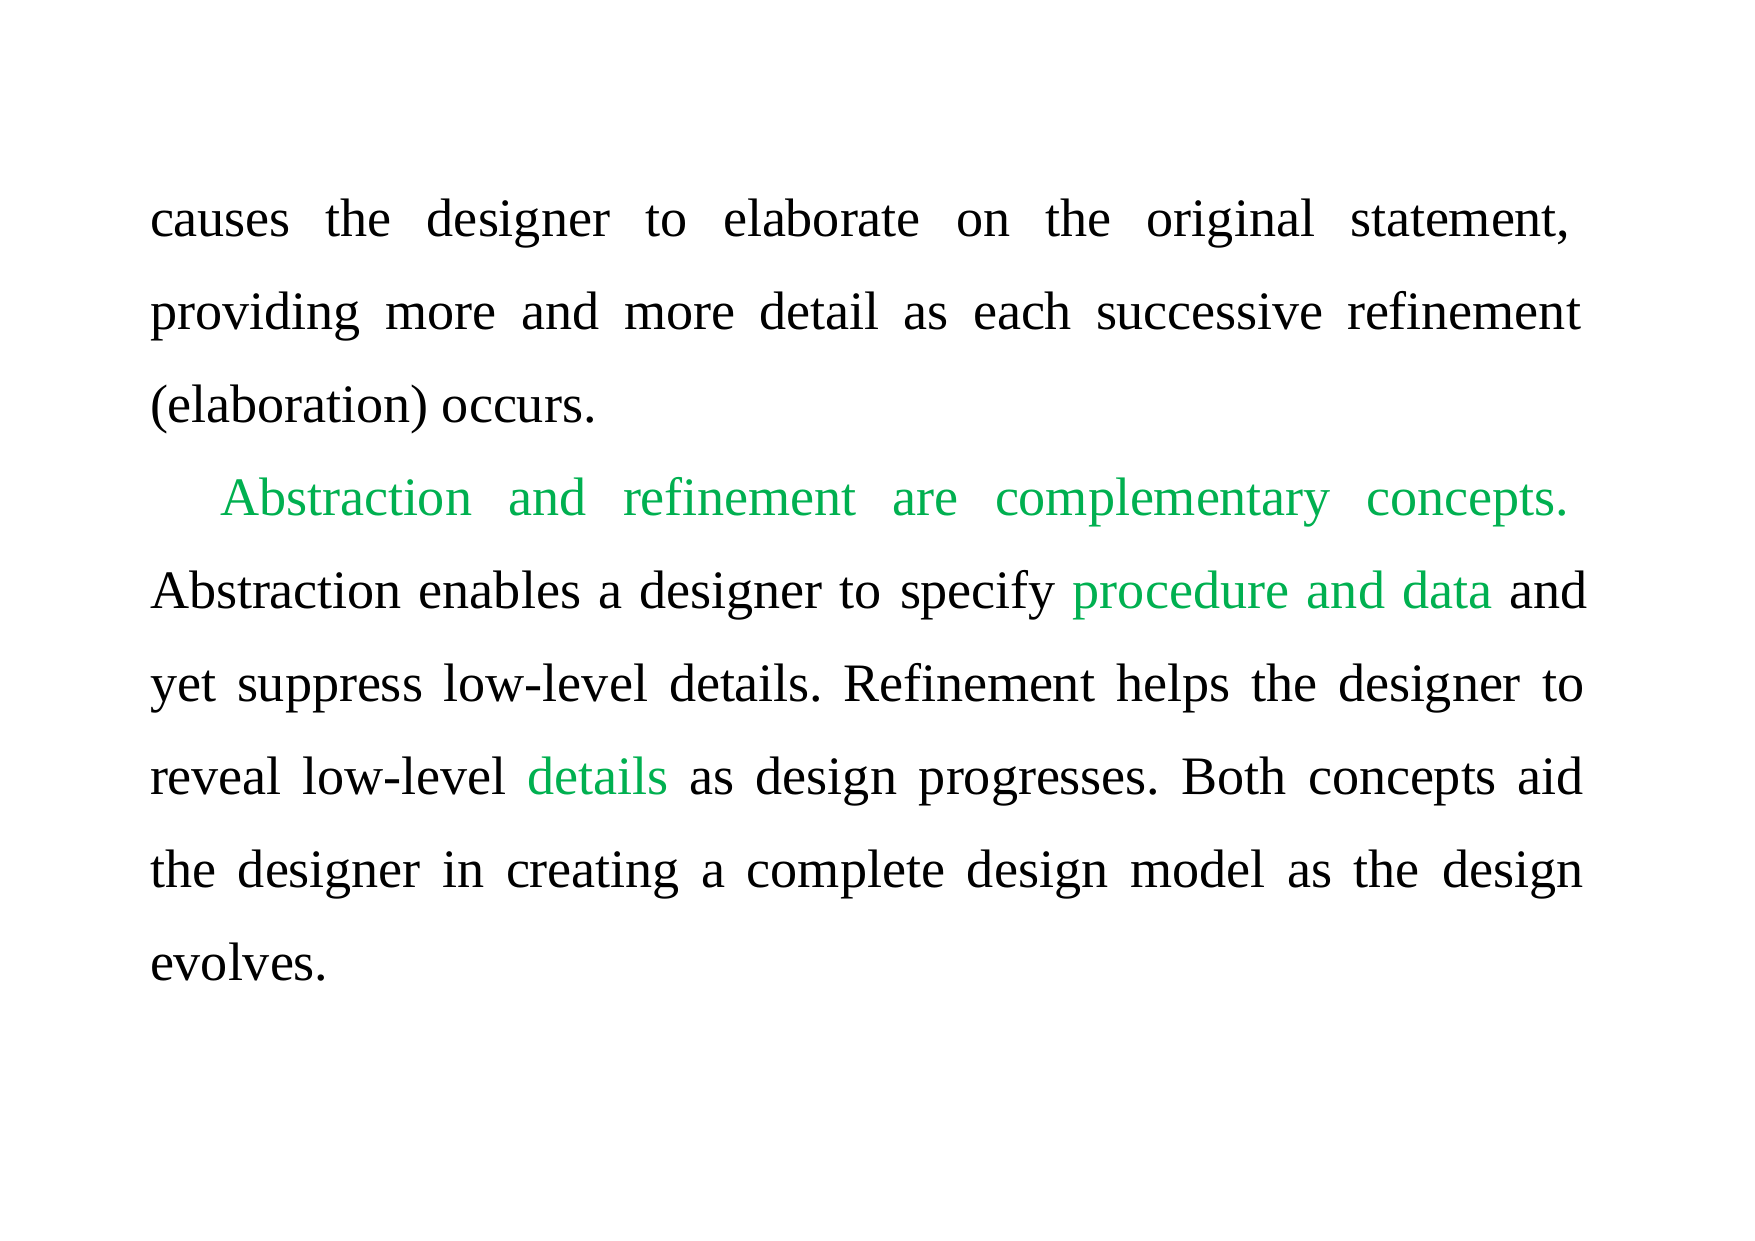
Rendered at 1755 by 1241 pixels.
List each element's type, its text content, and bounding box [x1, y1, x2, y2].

text_box causes the designer to elaborate on the original statement, providing more and more detail as each successive refinement (elaboration) occurs. Abstraction and refinement are complementary concepts. Abstraction enables a designer to specify procedure and data and yet suppress low-level details. Refinement helps the designer to reveal low-level details as design progresses. Both concepts aid the designer in creating a complete design model as the design evolves. [147, 152, 1607, 991]
